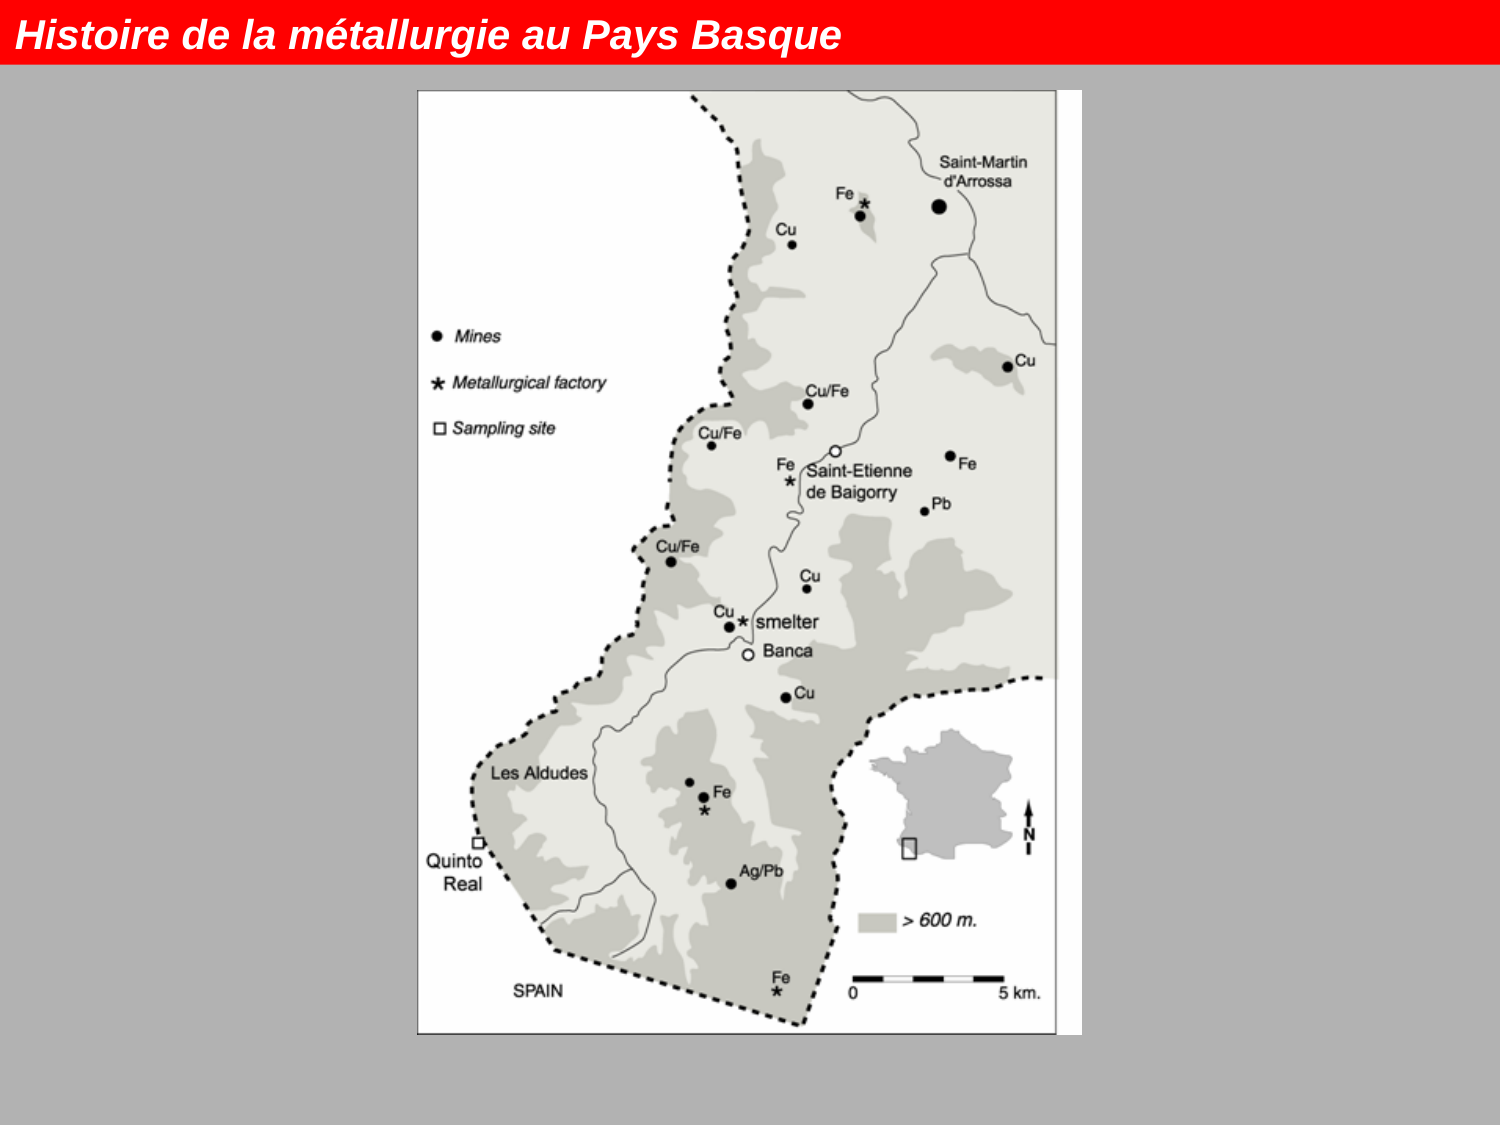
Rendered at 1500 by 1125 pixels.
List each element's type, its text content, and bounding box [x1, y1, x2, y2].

text_box Histoire de la métallurgie au Pays Basque [0, 0, 1500, 65]
picture [417, 89, 1082, 1036]
